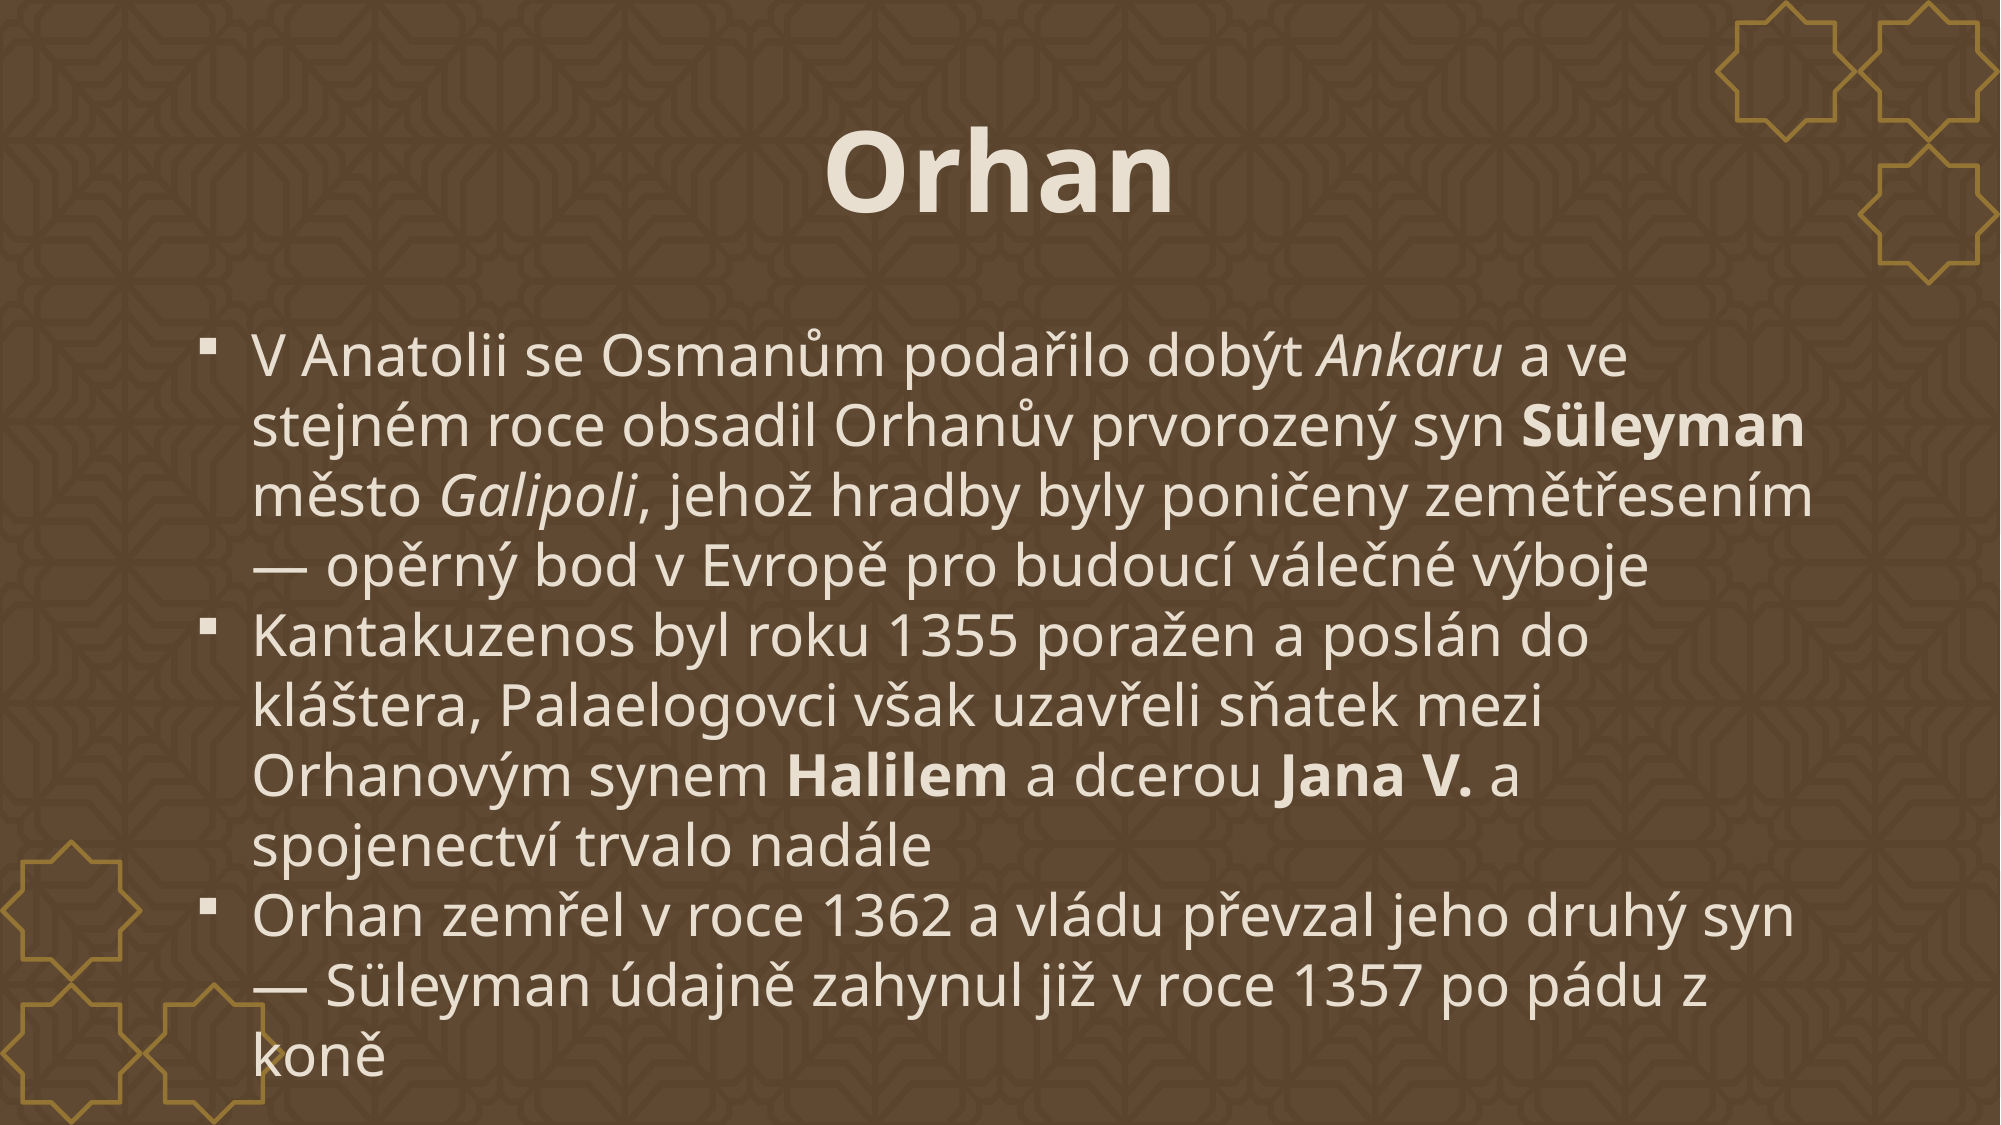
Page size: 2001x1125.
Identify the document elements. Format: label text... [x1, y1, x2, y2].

subtitle V Anatolii se Osmanům podařilo dobýt Ankaru a ve stejném roce obsadil Orhanův prvorozený syn Süleyman město Galipoli, jehož hradby byly poničeny zemětřesením — opěrný bod v Evropě pro budoucí válečné výboje Kantakuzenos byl roku 1355 poražen a poslán do kláštera, Palaelogovci však uzavřeli sňatek mezi Orhanovým synem Halilem a dcerou Jana V. a spojenectví trvalo nadále Orhan zemřel v roce 1362 a vládu převzal jeho druhý syn — Süleyman údajně zahynul již v roce 1357 po pádu z koně [157, 303, 1843, 1007]
title Orhan [157, 92, 1843, 243]
